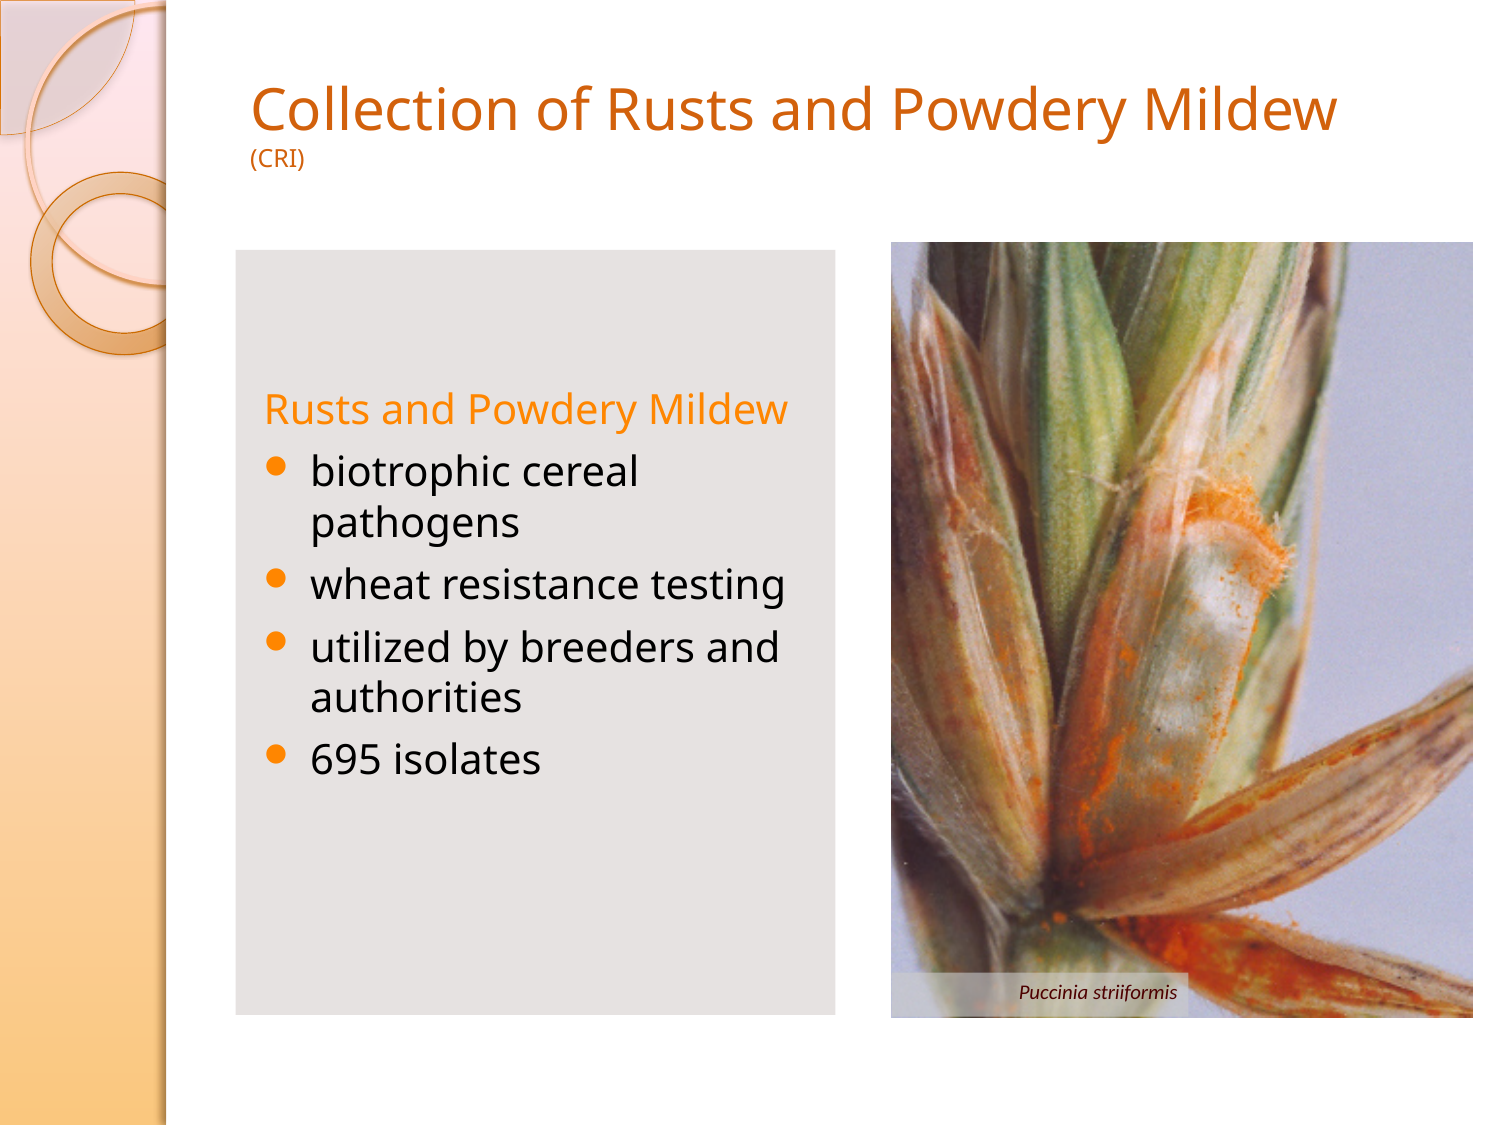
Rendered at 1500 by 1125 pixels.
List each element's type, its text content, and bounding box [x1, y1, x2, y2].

picture [891, 242, 1474, 1018]
title Collection of Rusts and Powdery Mildew (CRI) [235, 45, 1466, 233]
list Rusts and Powdery Mildew biotrophic cereal pathogens wheat resistance testing utilized by breeders and authorities 695 isolates [235, 249, 836, 1015]
